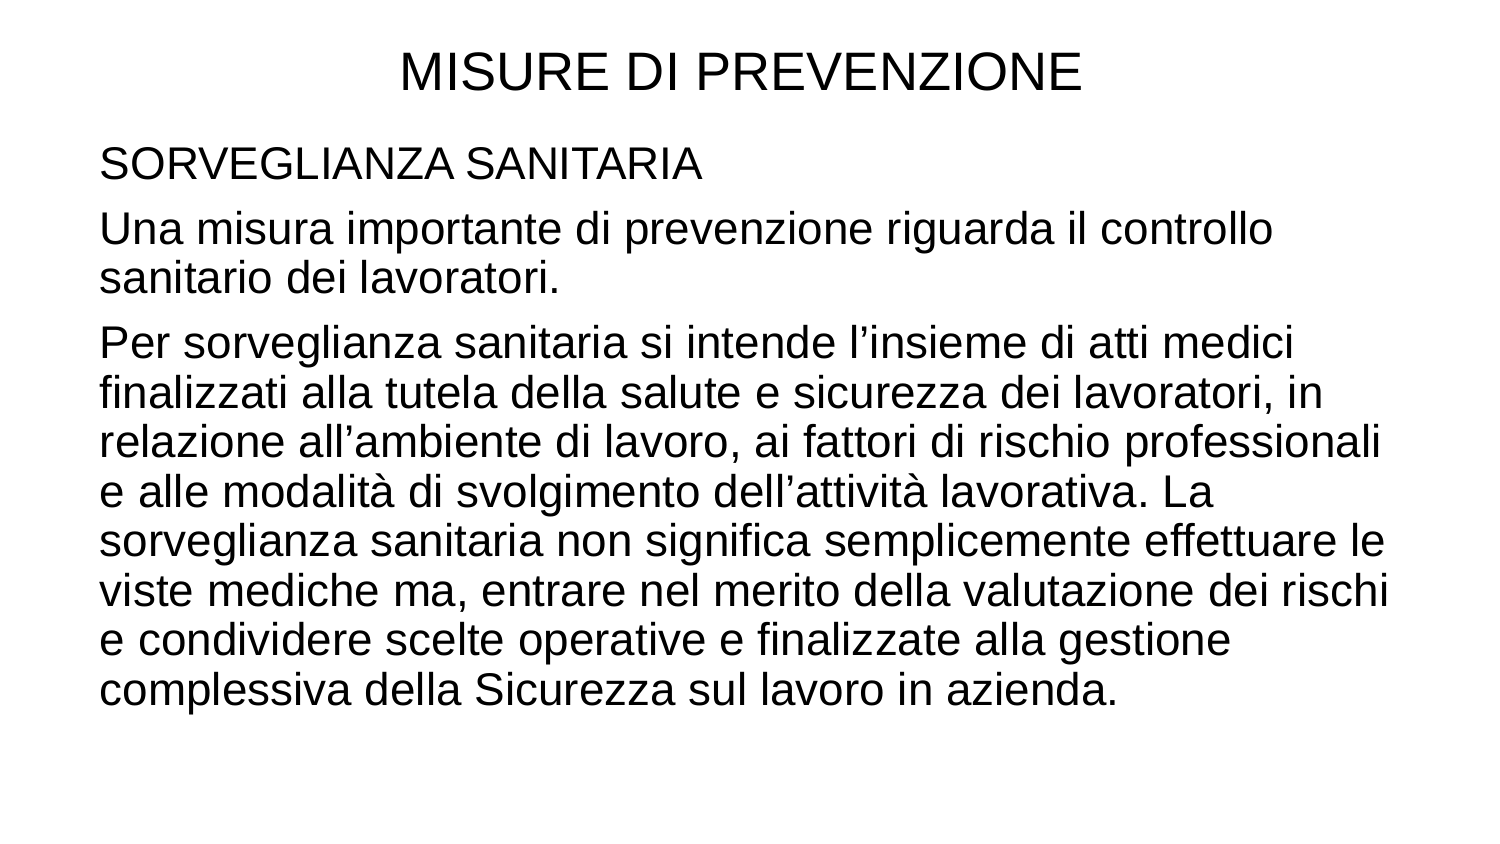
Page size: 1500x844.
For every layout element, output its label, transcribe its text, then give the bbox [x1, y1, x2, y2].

list SORVEGLIANZA SANITARIA Una misura importante di prevenzione riguarda il controllo sanitario dei lavoratori. Per sorveglianza sanitaria si intende l’insieme di atti medici finalizzati alla tutela della salute e sicurezza dei lavoratori, in relazione all’ambiente di lavoro, ai fattori di rischio professionali e alle modalità di svolgimento dell’attività lavorativa. La sorveglianza sanitaria non significa semplicemente effettuare le viste mediche ma, entrare nel merito della valutazione dei rischi e condividere scelte operative e finalizzate alla gestione complessiva della Sicurezza sul lavoro in azienda. [85, 132, 1432, 818]
list MISURE DI PREVENZIONE [0, 35, 1500, 101]
